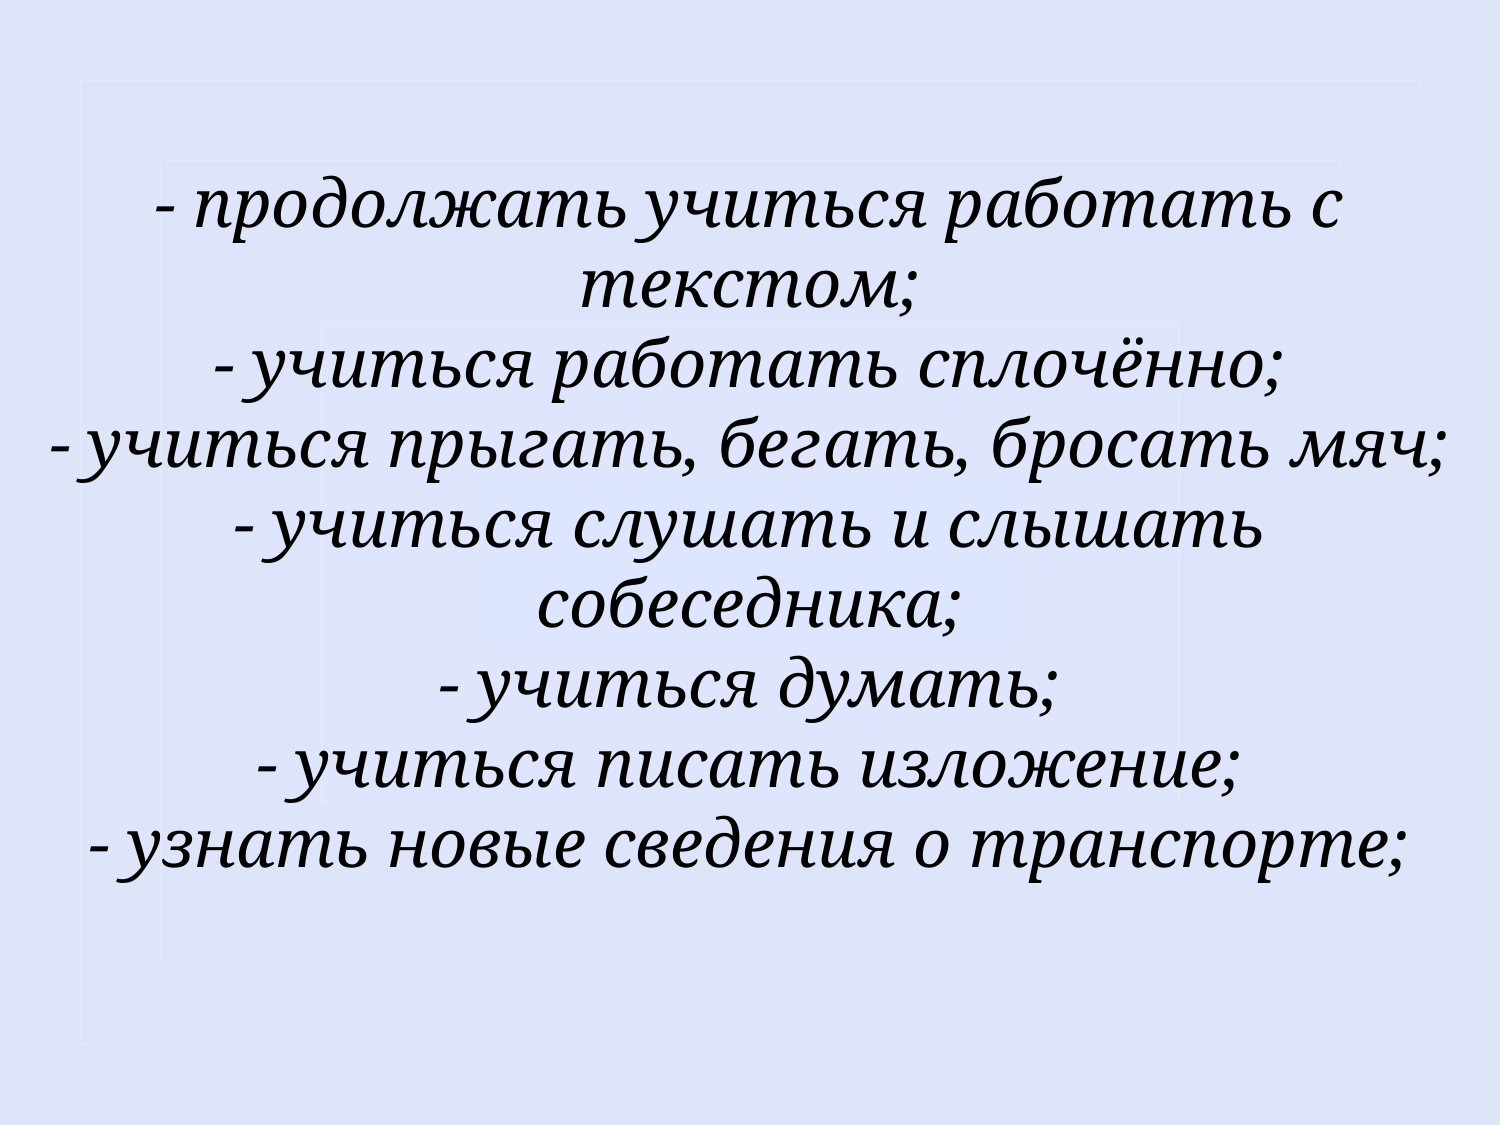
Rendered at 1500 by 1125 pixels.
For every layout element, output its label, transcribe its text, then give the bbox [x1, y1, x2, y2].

text_box - продолжать учиться работать с текстом; - учиться работать сплочённо; - учиться прыгать, бегать, бросать мяч; - учиться слушать и слышать собеседника; - учиться думать; - учиться писать изложение; - узнать новые сведения о транспорте; [0, 0, 1500, 888]
